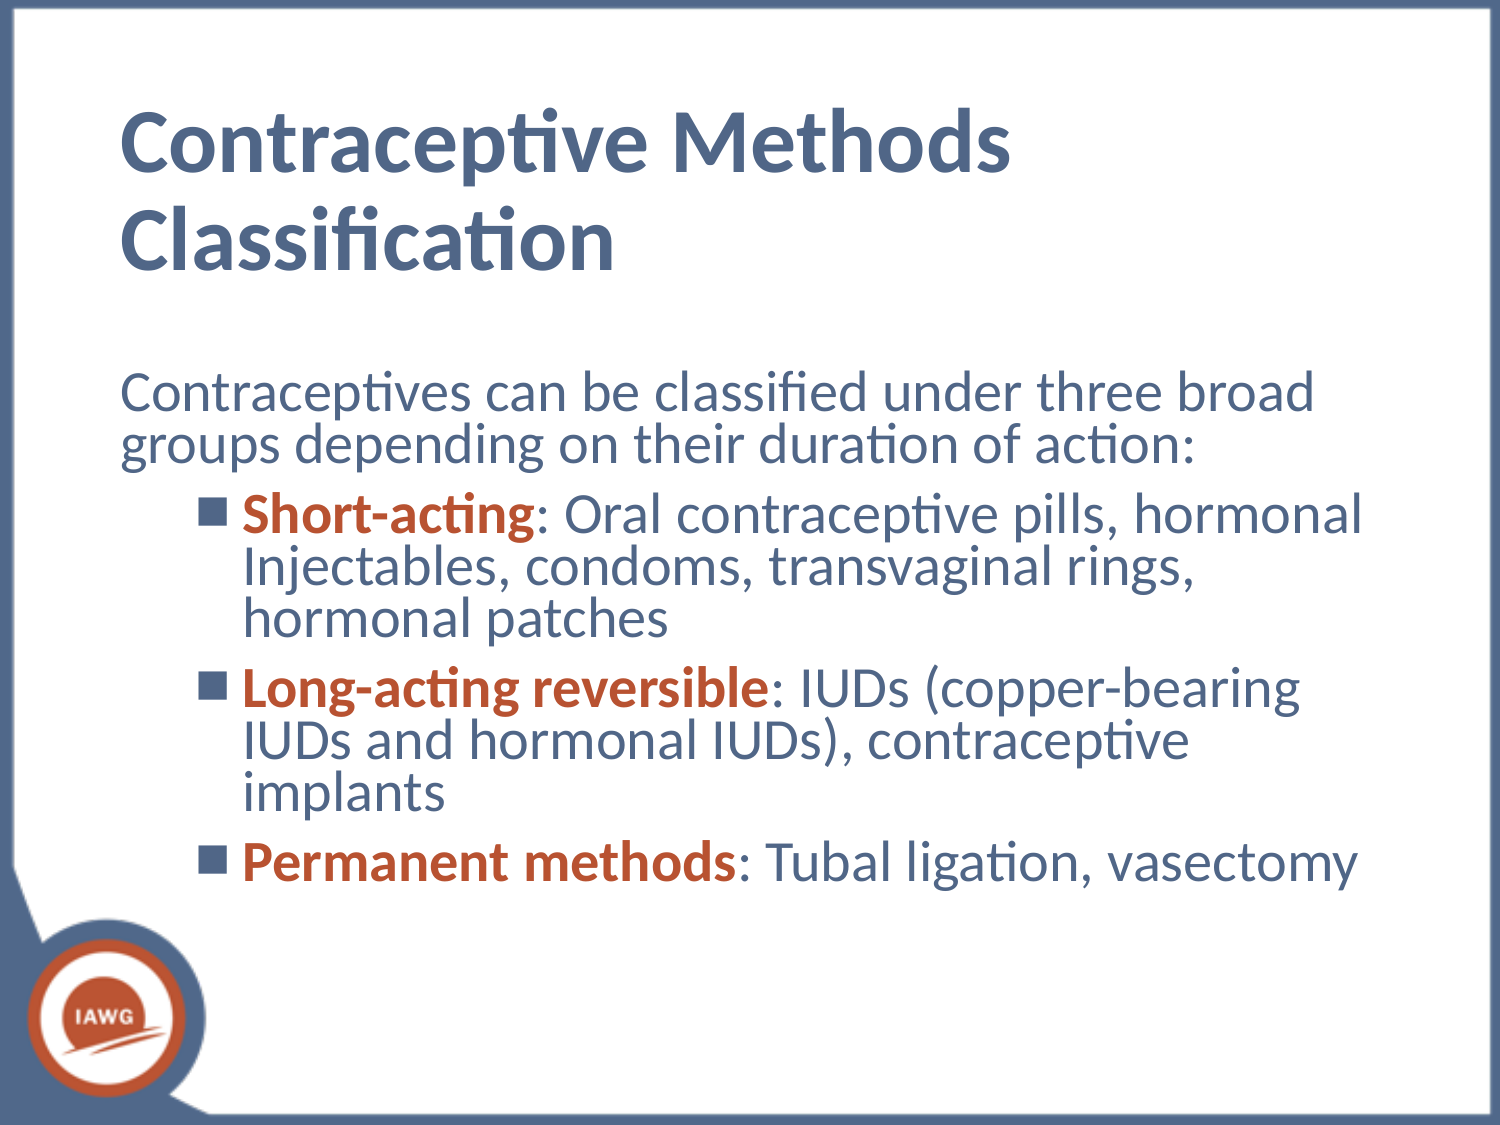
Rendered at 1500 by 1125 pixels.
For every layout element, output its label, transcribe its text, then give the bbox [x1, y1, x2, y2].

title Contraceptive Methods Classification [108, 88, 1459, 276]
picture [0, 0, 1500, 1125]
list Contraceptives can be classified under three broad groups depending on their duration of action: Short-acting: Oral contraceptive pills, hormonal Injectables, condoms, transvaginal rings, hormonal patches Long-acting reversible: IUDs (copper-bearing IUDs and hormonal IUDs), contraceptive implants Permanent methods: Tubal ligation, vasectomy [108, 275, 1411, 747]
